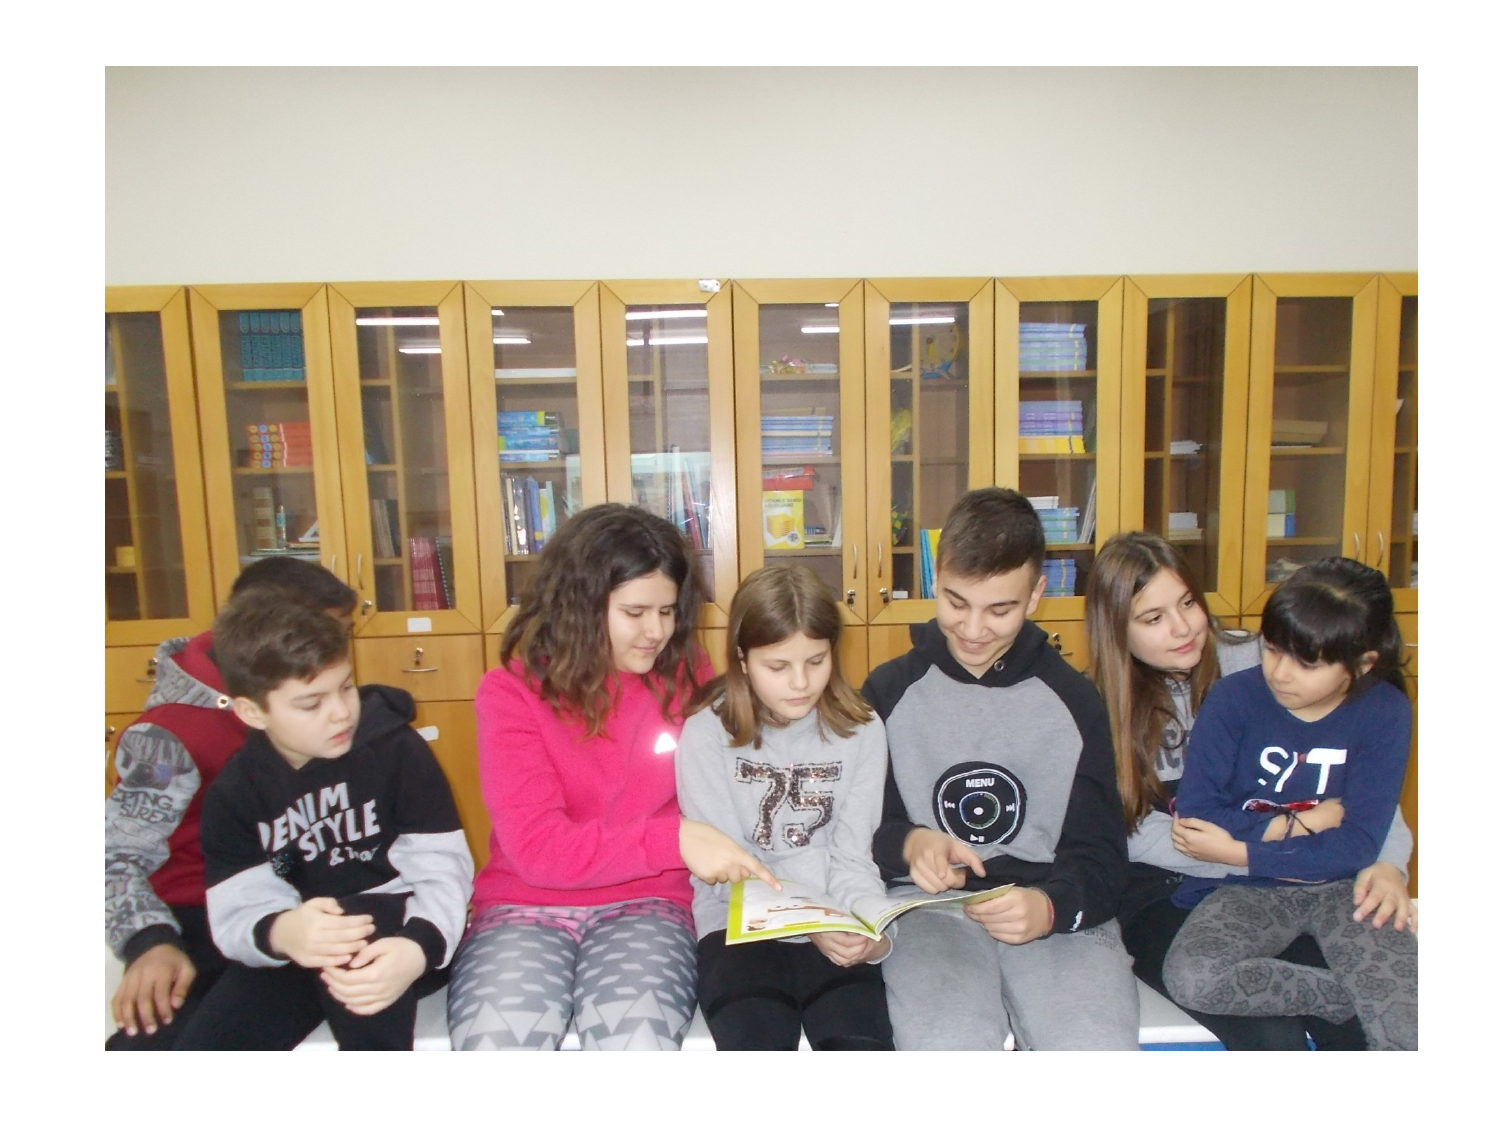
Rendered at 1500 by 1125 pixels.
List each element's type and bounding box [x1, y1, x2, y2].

list [105, 66, 1419, 1052]
